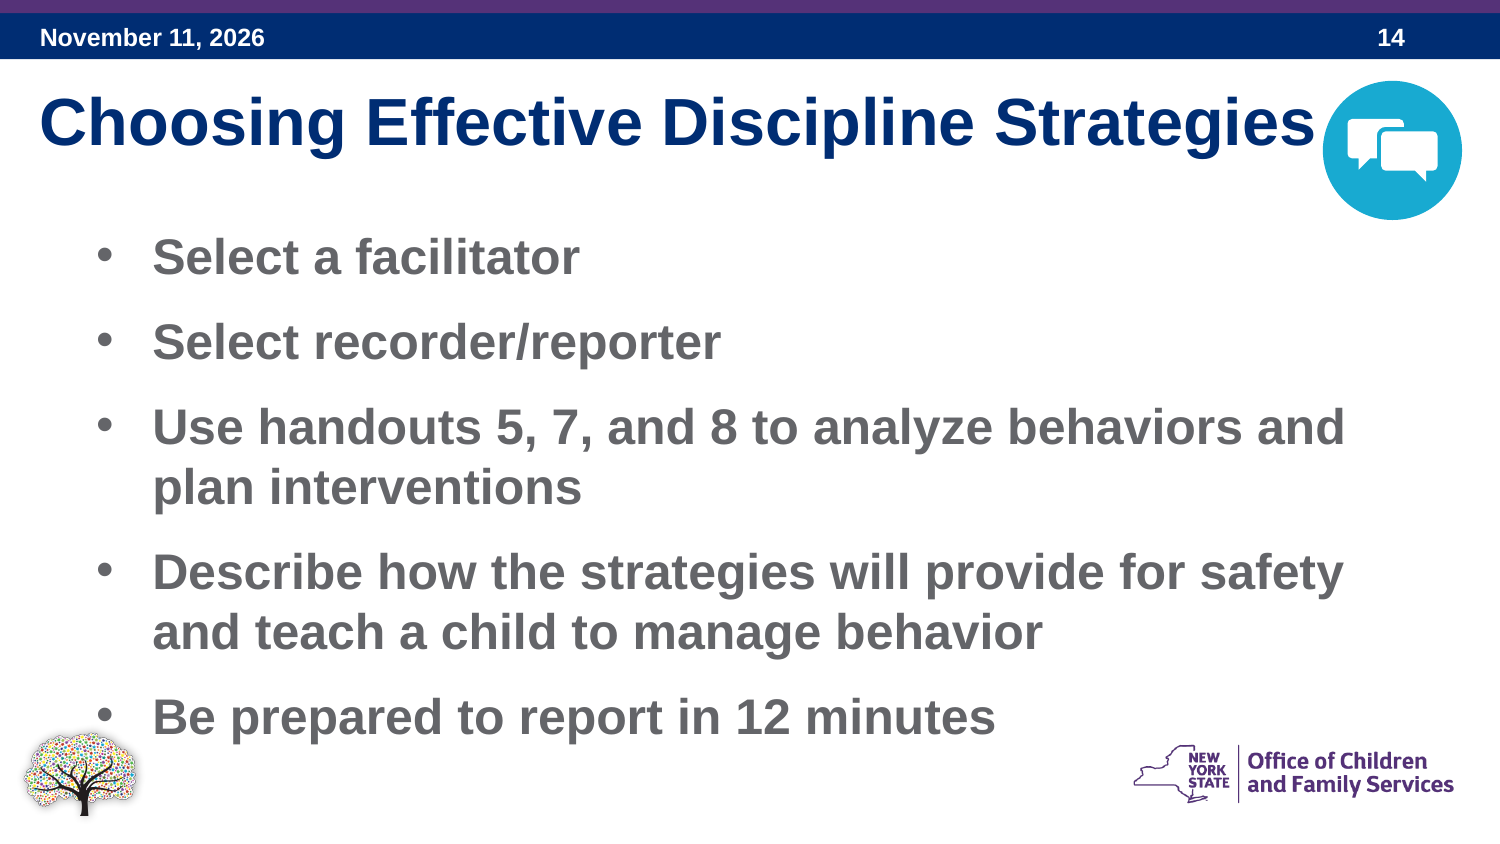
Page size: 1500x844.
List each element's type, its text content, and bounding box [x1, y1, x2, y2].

list Select a facilitator Select recorder/reporter Use handouts 5, 7, and 8 to analyze behaviors and plan interventions Describe how the strategies will provide for safety and teach a child to manage behavior Be prepared to report in 12 minutes [24, 217, 1450, 722]
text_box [1324, 82, 1461, 219]
list Choosing Effective Discipline Strategies [24, 71, 1450, 177]
picture [1123, 734, 1463, 813]
picture [23, 732, 137, 816]
